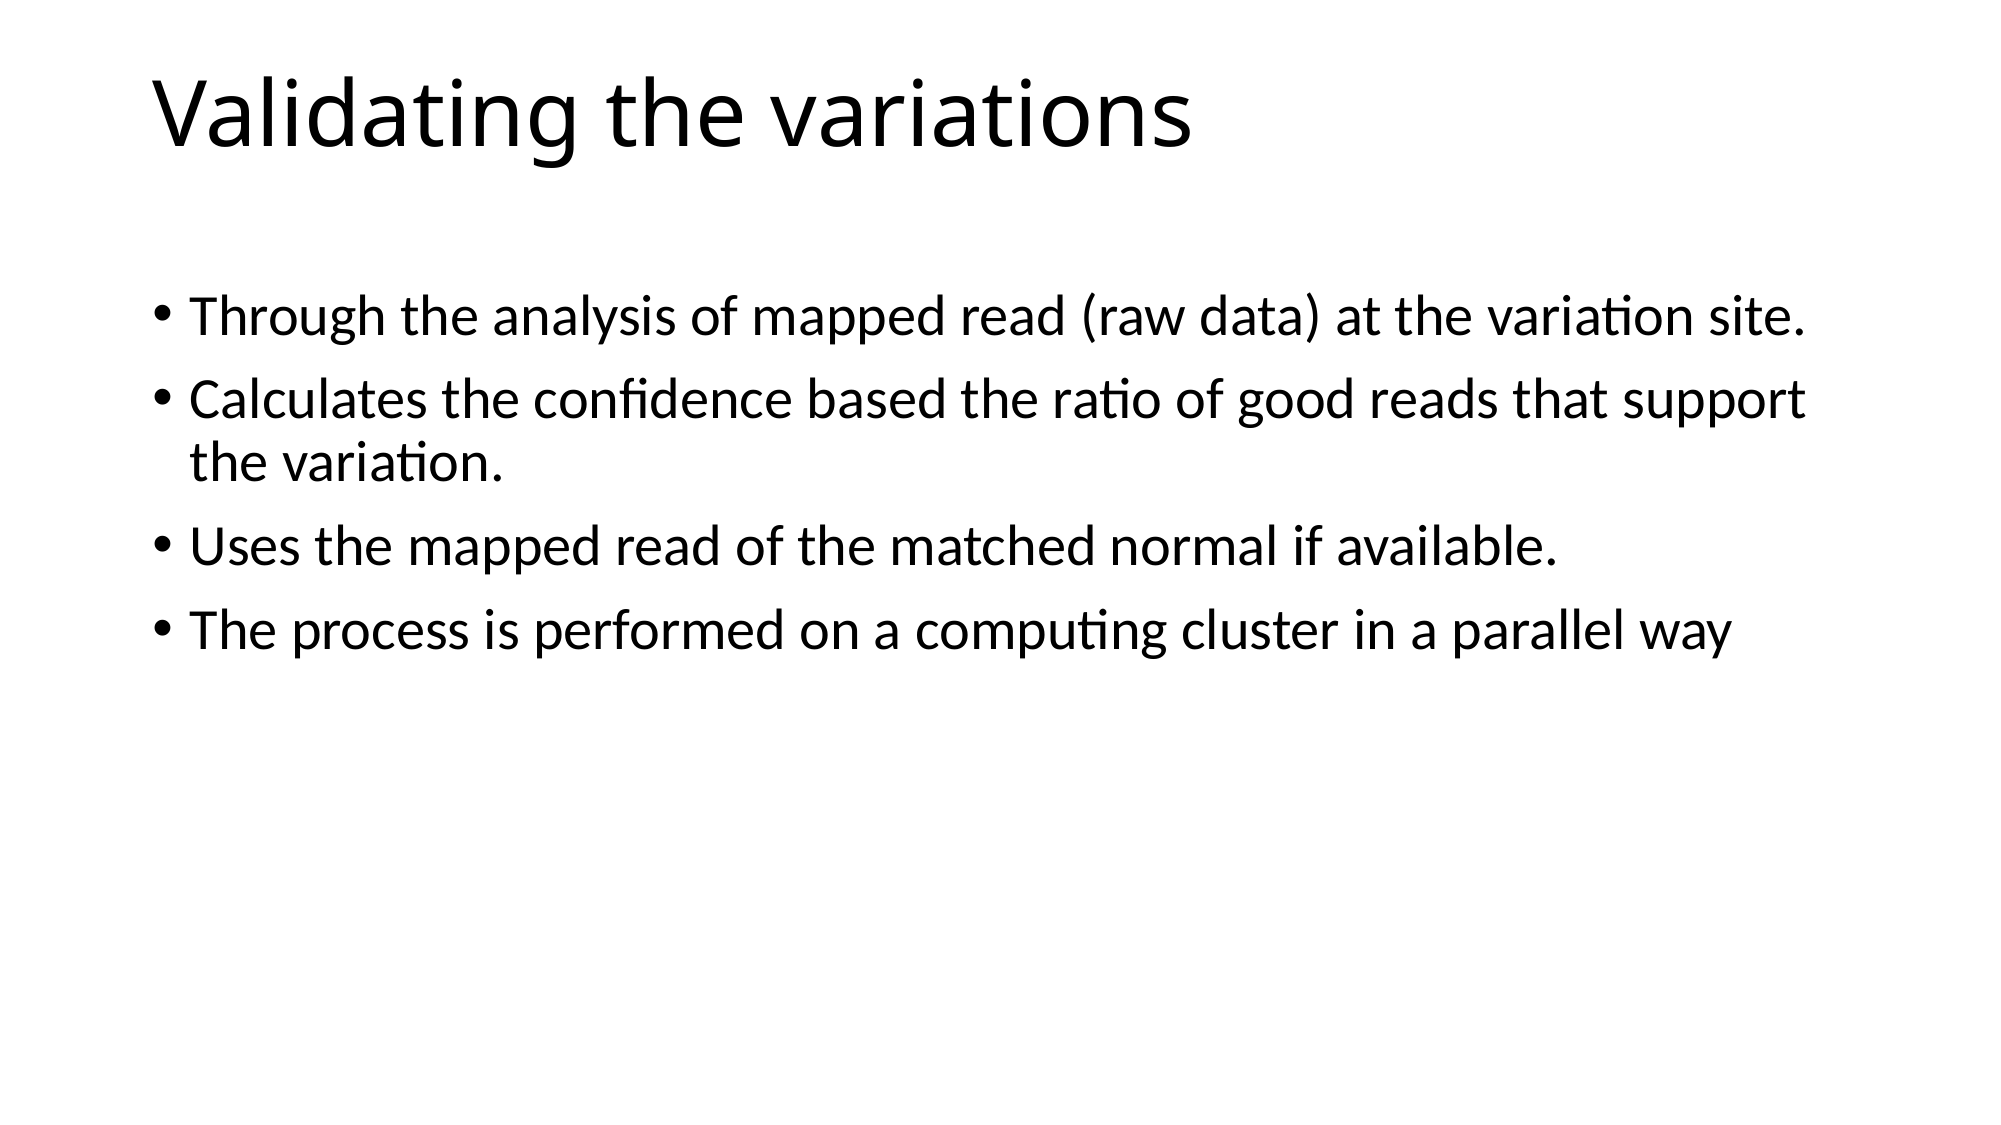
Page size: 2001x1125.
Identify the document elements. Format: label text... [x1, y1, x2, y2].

list Through the analysis of mapped read (raw data) at the variation site. Calculates the confidence based the ratio of good reads that support the variation. Uses the mapped read of the matched normal if available. The process is performed on a computing cluster in a parallel way [137, 277, 1863, 1014]
title Validating the variations [137, 59, 1863, 277]
